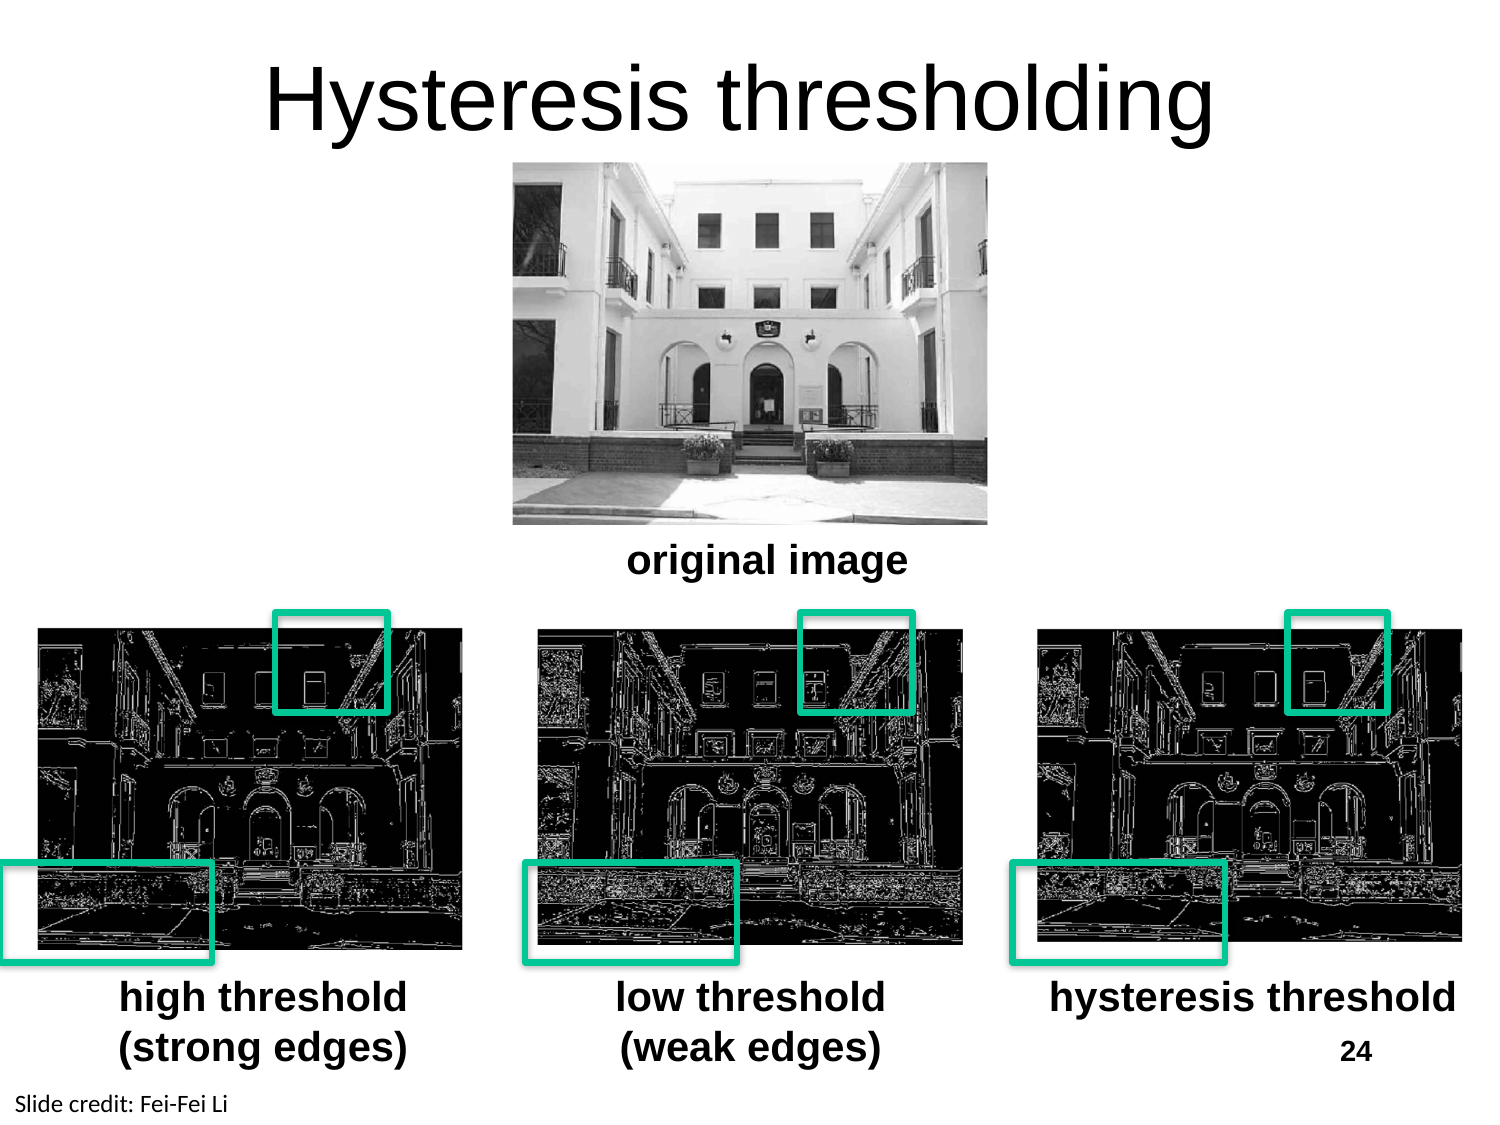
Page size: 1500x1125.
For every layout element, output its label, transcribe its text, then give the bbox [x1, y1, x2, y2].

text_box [37, 971, 463, 1078]
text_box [274, 612, 1388, 713]
text_box Slide credit: Fei-Fei Li [0, 1079, 325, 1125]
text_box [37, 627, 463, 860]
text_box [537, 971, 963, 1078]
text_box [1037, 627, 1463, 1028]
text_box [0, 862, 1226, 963]
title Hysteresis thresholding [102, 0, 1379, 188]
slide_number 24 [1074, 1036, 1388, 1101]
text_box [537, 721, 963, 860]
picture [568, 105, 932, 582]
